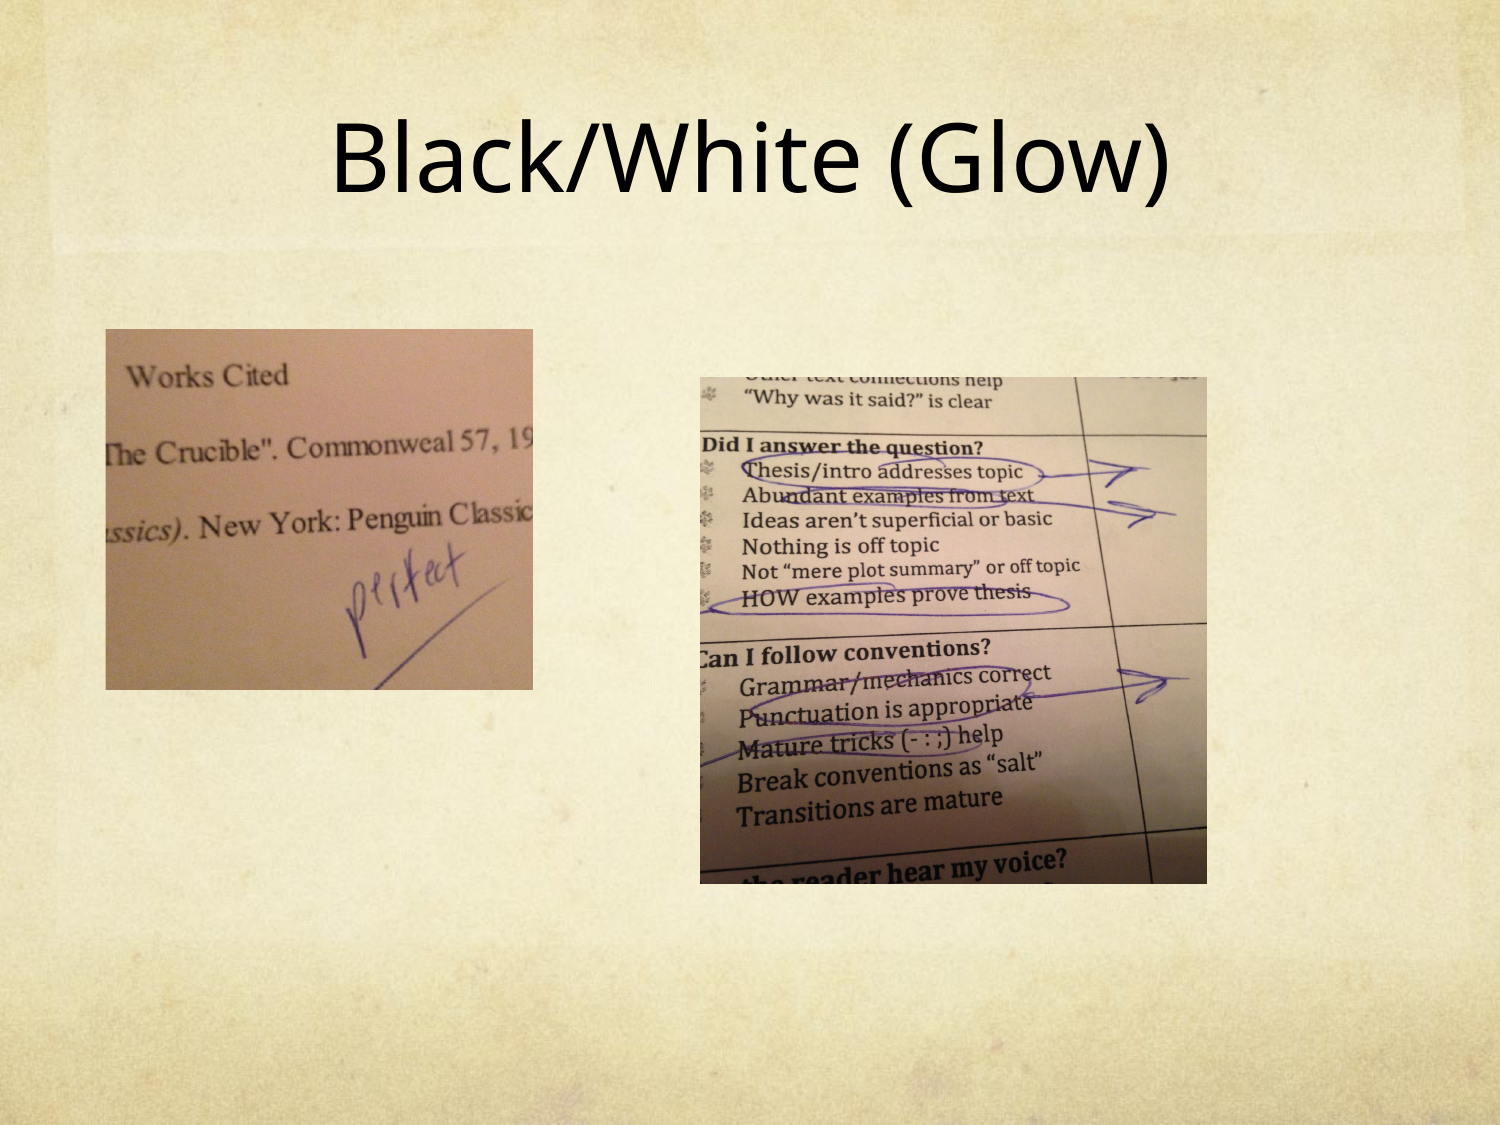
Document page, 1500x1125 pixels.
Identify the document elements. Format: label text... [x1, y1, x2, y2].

title Black/White (Glow) [150, 82, 1350, 225]
picture [0, 0, 1500, 1125]
